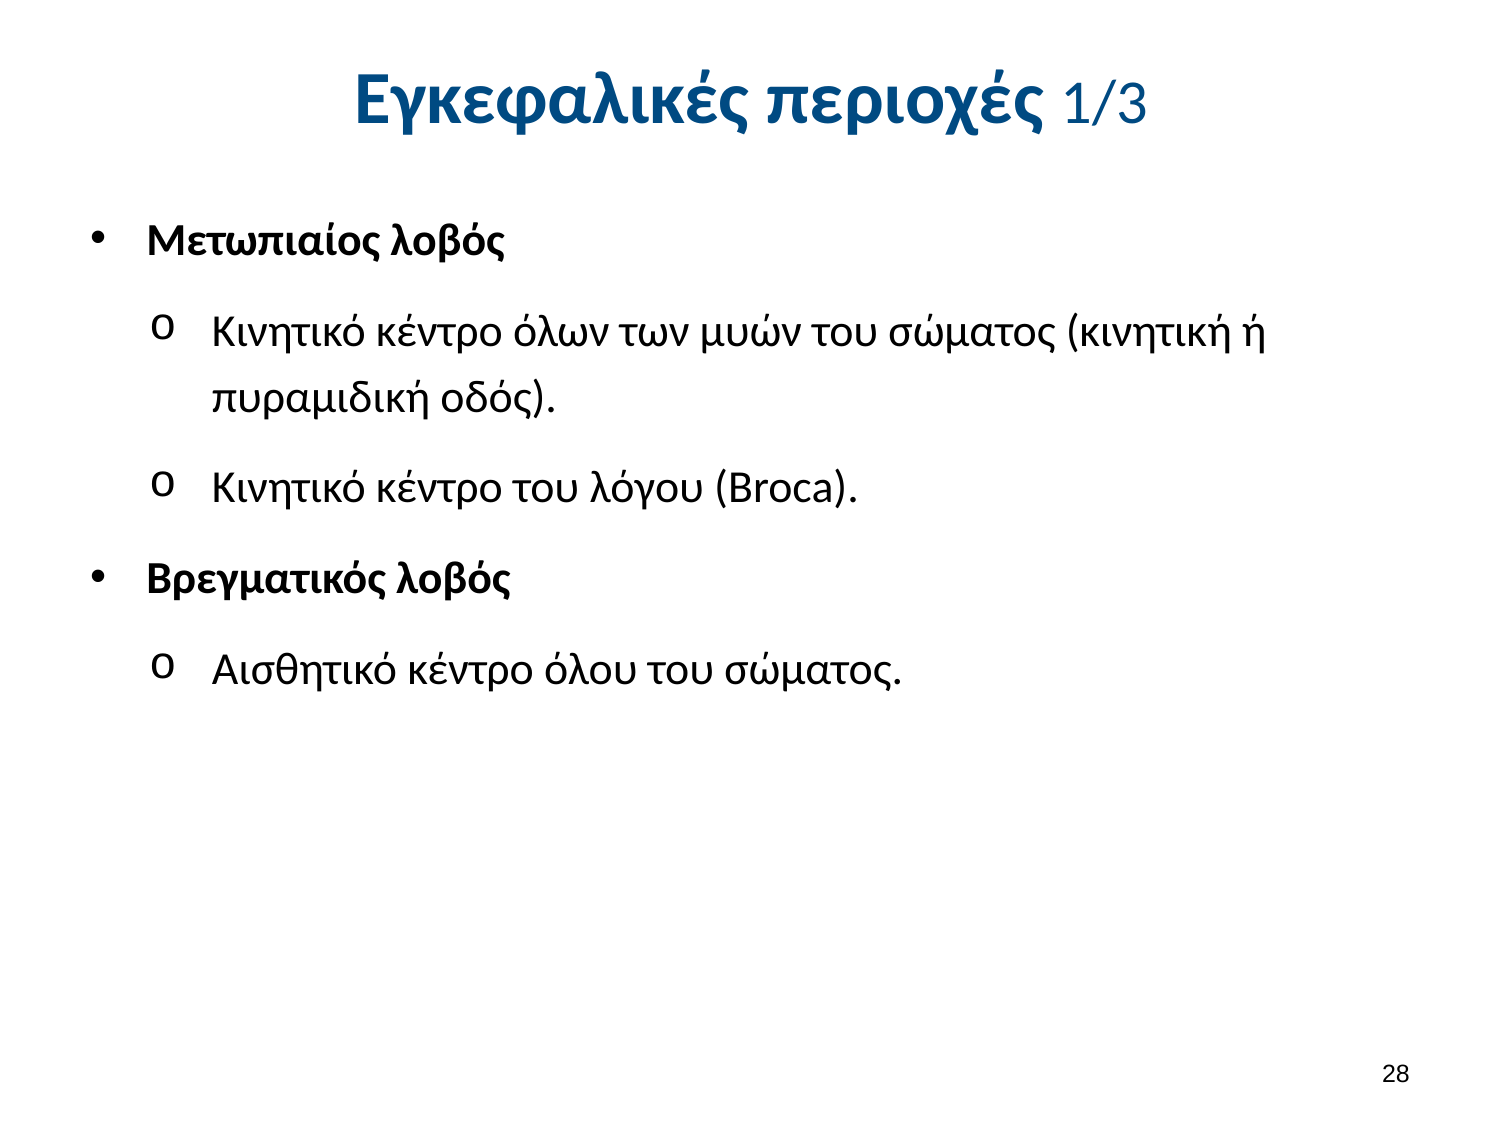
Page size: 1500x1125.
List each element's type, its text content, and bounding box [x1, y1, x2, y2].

list Μετωπιαίος λοβός Κινητικό κέντρο όλων των μυών του σώματος (κινητική ή πυραμιδική οδός). Κινητικό κέντρο του λόγου (Broca). Βρεγματικός λοβός Αισθητικό κέντρο όλου του σώματος. [75, 196, 1425, 1024]
slide_number 27 [1074, 1042, 1425, 1103]
title Εγκεφαλικές περιοχές 1/3 [76, 19, 1427, 169]
